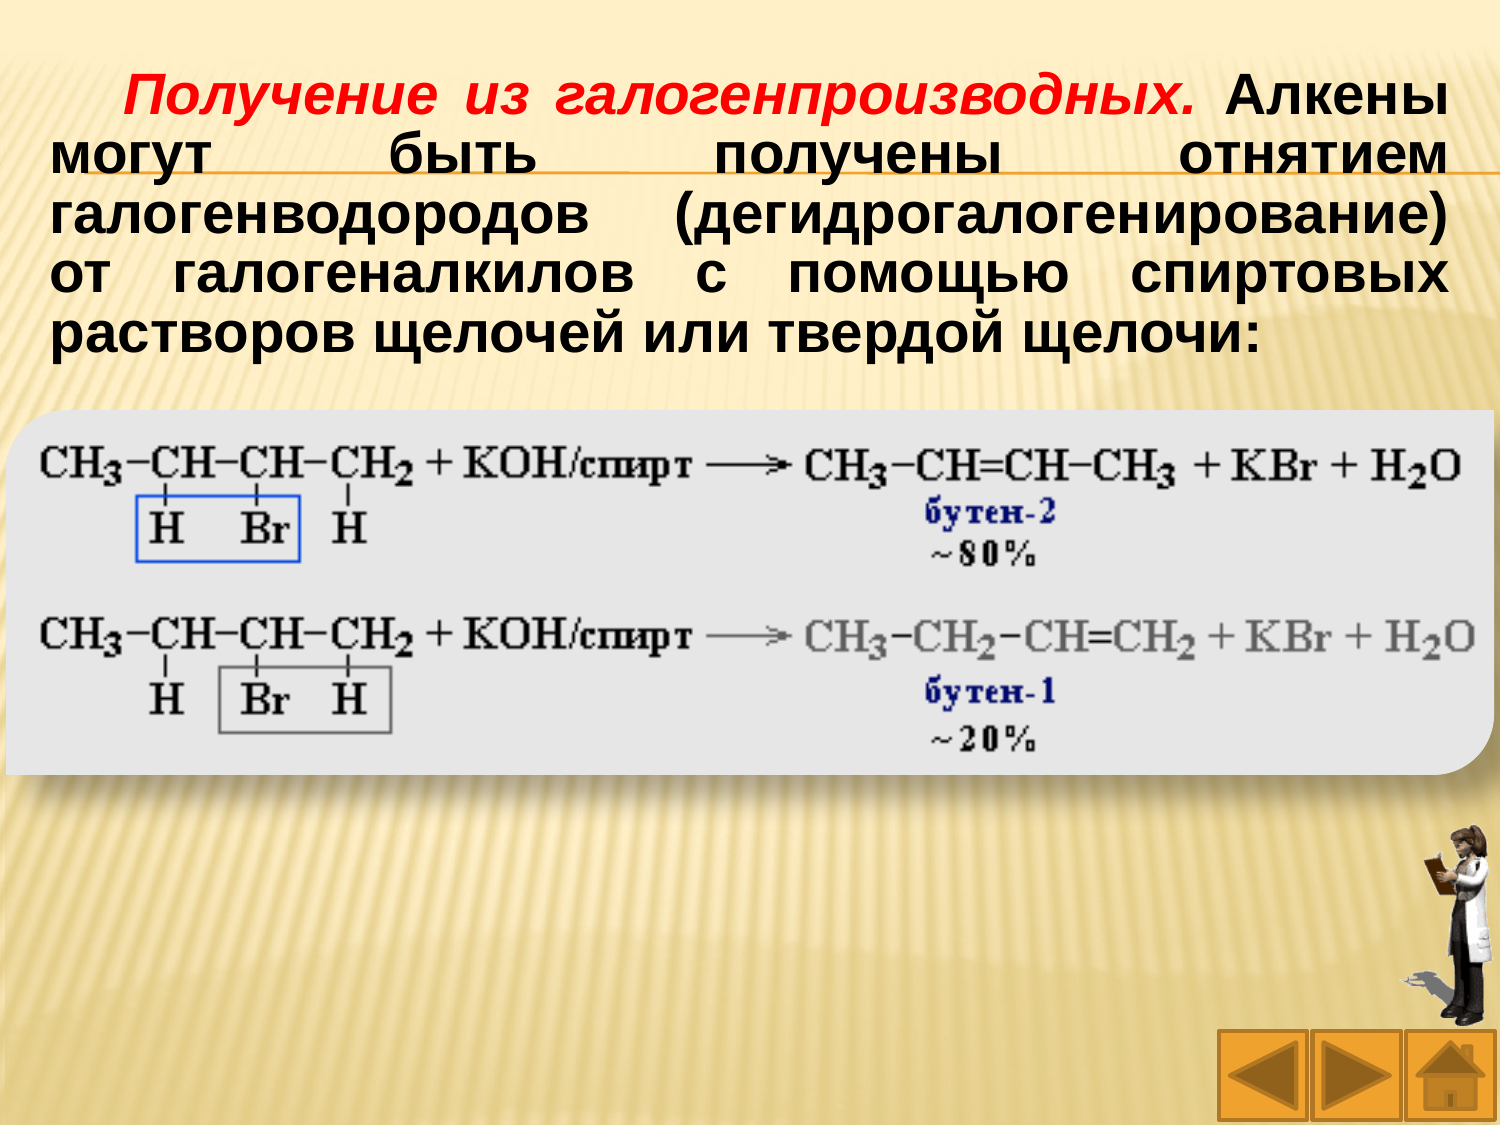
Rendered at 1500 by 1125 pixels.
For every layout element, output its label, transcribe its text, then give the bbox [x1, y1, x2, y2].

picture [5, 409, 1495, 776]
picture [1393, 819, 1500, 1034]
text_box Получение из галогенпроизводных. Алкены могут быть получены отнятием галогенводородов (дегидрогалогенирование) от галогеналкилов с помощью спиртовых растворов щелочей или твердой щелочи: [35, 59, 1465, 372]
text_box [1217, 1029, 1309, 1122]
text_box [1310, 1029, 1403, 1122]
text_box [1404, 1050, 1497, 1122]
